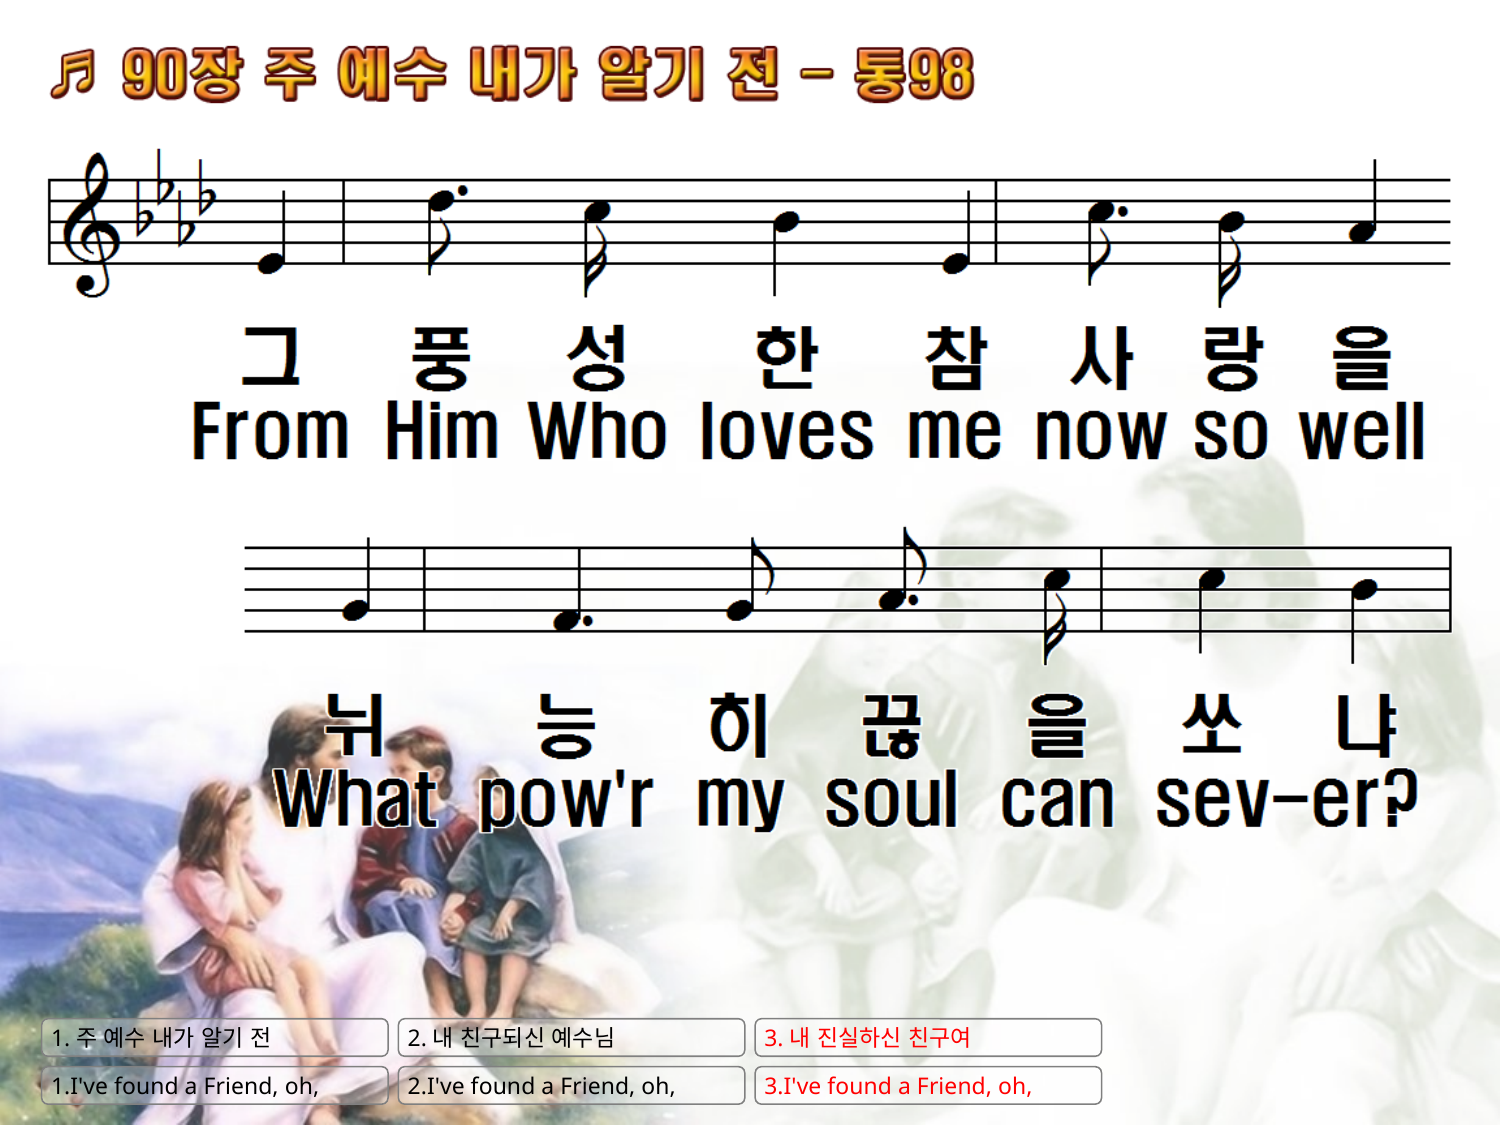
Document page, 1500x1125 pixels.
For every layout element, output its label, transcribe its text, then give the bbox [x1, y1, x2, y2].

text_box 3.I've found a Friend, oh, [755, 1066, 1102, 1105]
text_box 2.내 친구되신 예수님 [398, 1018, 745, 1057]
text_box 1.I've found a Friend, oh, [41, 1066, 389, 1105]
text_box 3.내 진실하신 친구여 [755, 1018, 1102, 1057]
text_box 2.I've found a Friend, oh, [398, 1066, 745, 1105]
text_box 1.주 예수 내가 알기 전 [41, 1018, 389, 1057]
picture [0, 0, 1500, 844]
